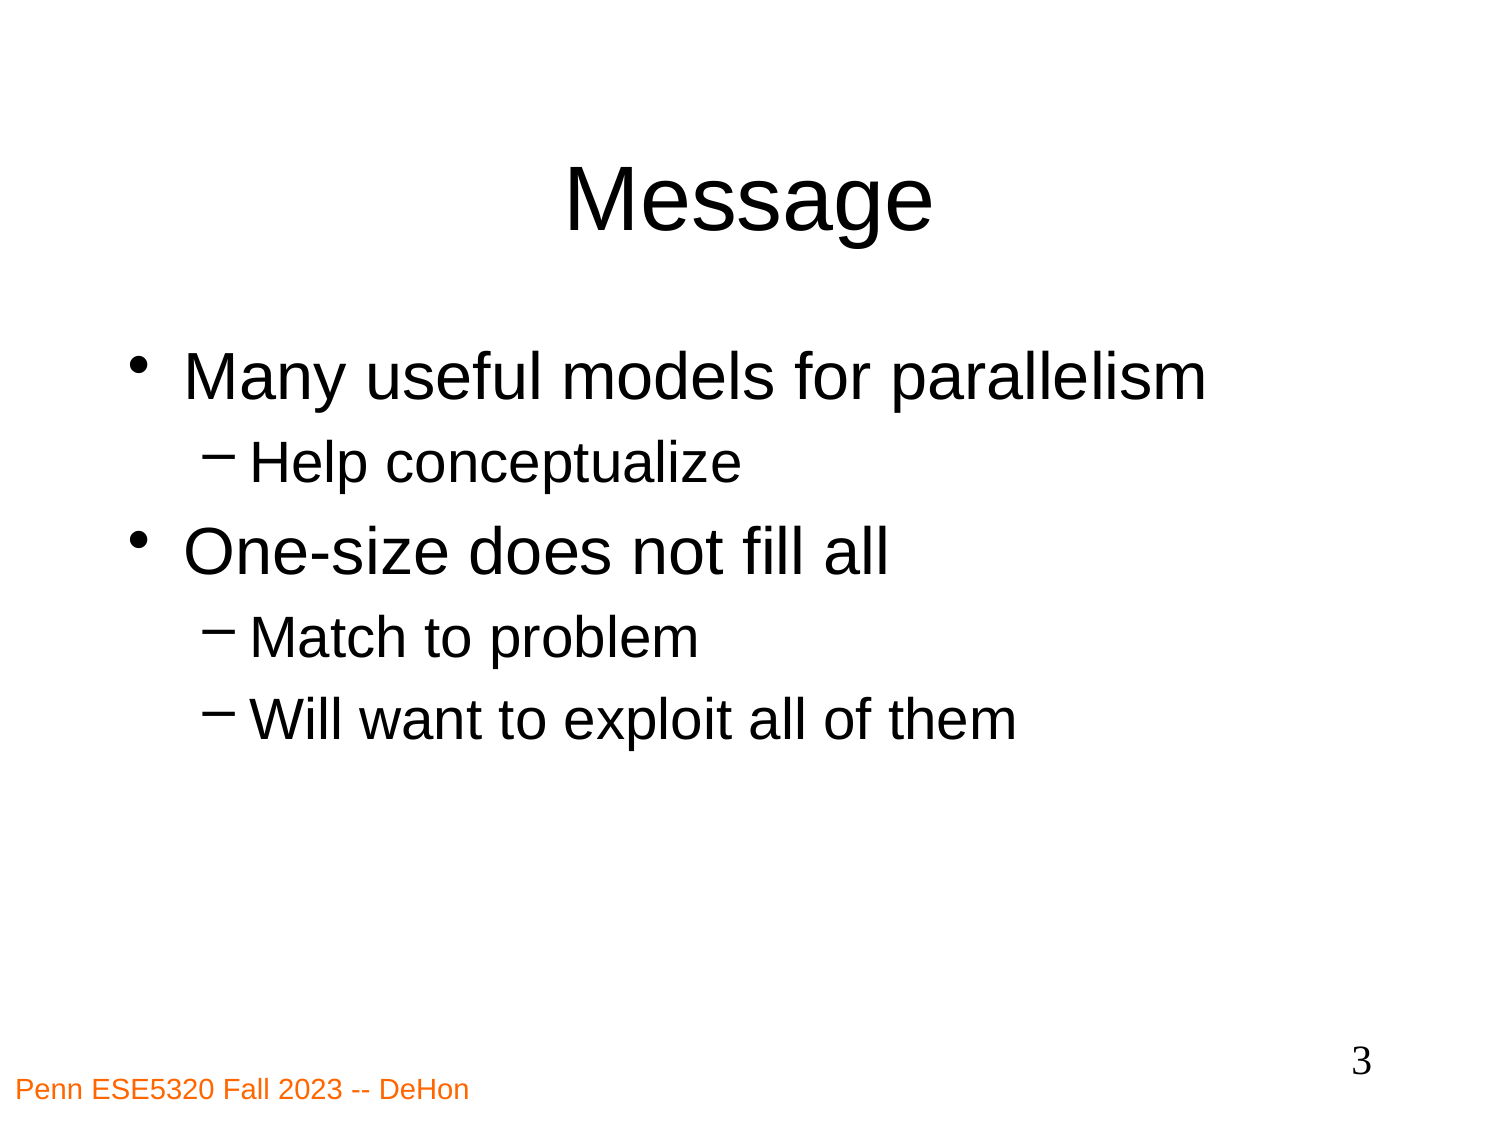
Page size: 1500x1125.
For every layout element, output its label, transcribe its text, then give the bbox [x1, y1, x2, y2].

slide_number 3 [1074, 1024, 1388, 1101]
slide_number Penn ESE5320 Fall 2023 -- DeHon [0, 1062, 688, 1125]
title Message [112, 99, 1388, 288]
list Many useful models for parallelism Help conceptualize One-size does not fill all Match to problem Will want to exploit all of them [112, 324, 1388, 1001]
